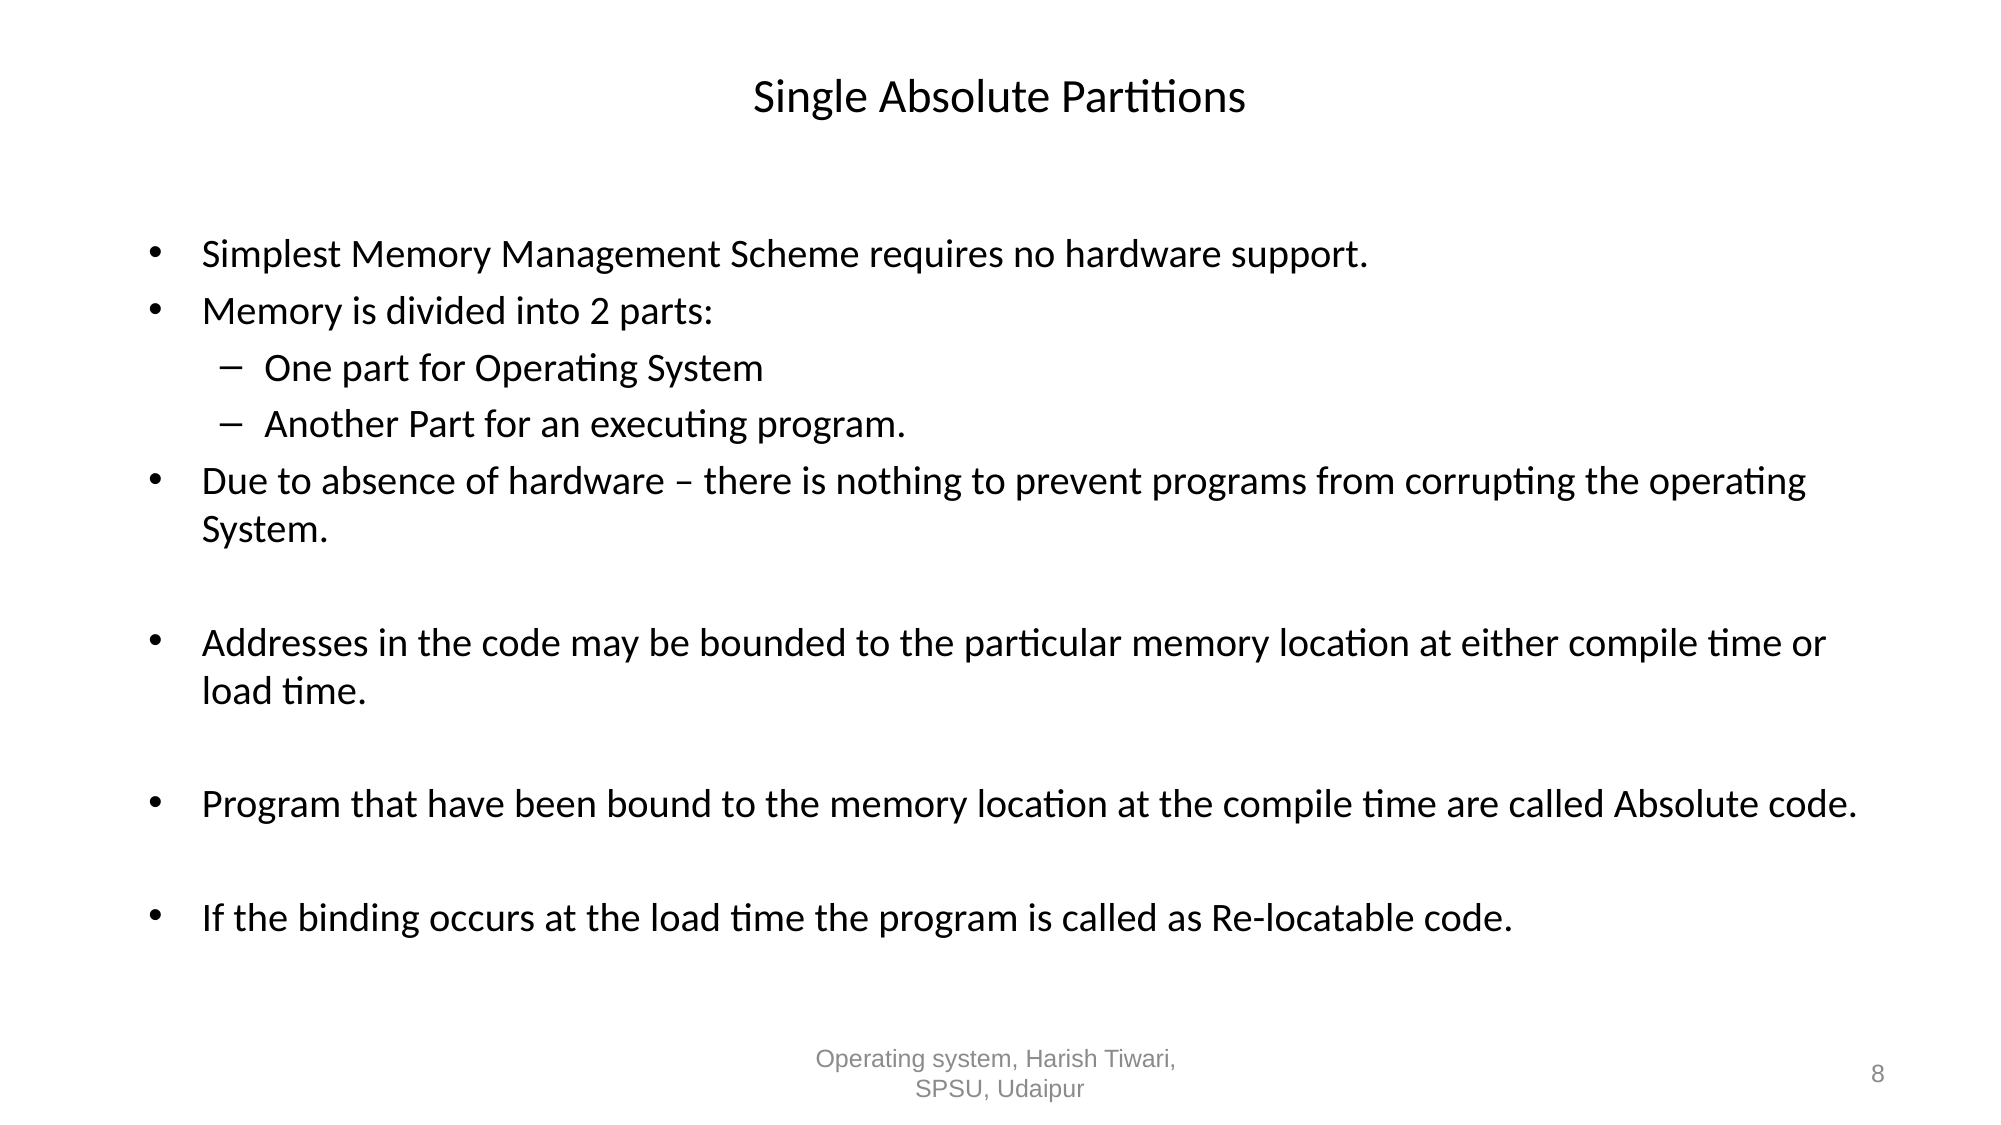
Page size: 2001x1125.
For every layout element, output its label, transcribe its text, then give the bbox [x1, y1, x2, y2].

title Single Absolute Partitions [324, 0, 1675, 188]
footer Operating system, Harish Tiwari, SPSU, Udaipur [683, 1042, 1317, 1103]
slide_number 8 [1433, 1042, 1900, 1103]
list Simplest Memory Management Scheme requires no hardware support. Memory is divided into 2 parts: One part for Operating System Another Part for an executing program. Due to absence of hardware – there is nothing to prevent programs from corrupting the operating System. Addresses in the code may be bounded to the particular memory location at either compile time or load time. Program that have been bound to the memory location at the compile time are called Absolute code. If the binding occurs at the load time the program is called as Re-locatable code. [133, 219, 1900, 955]
